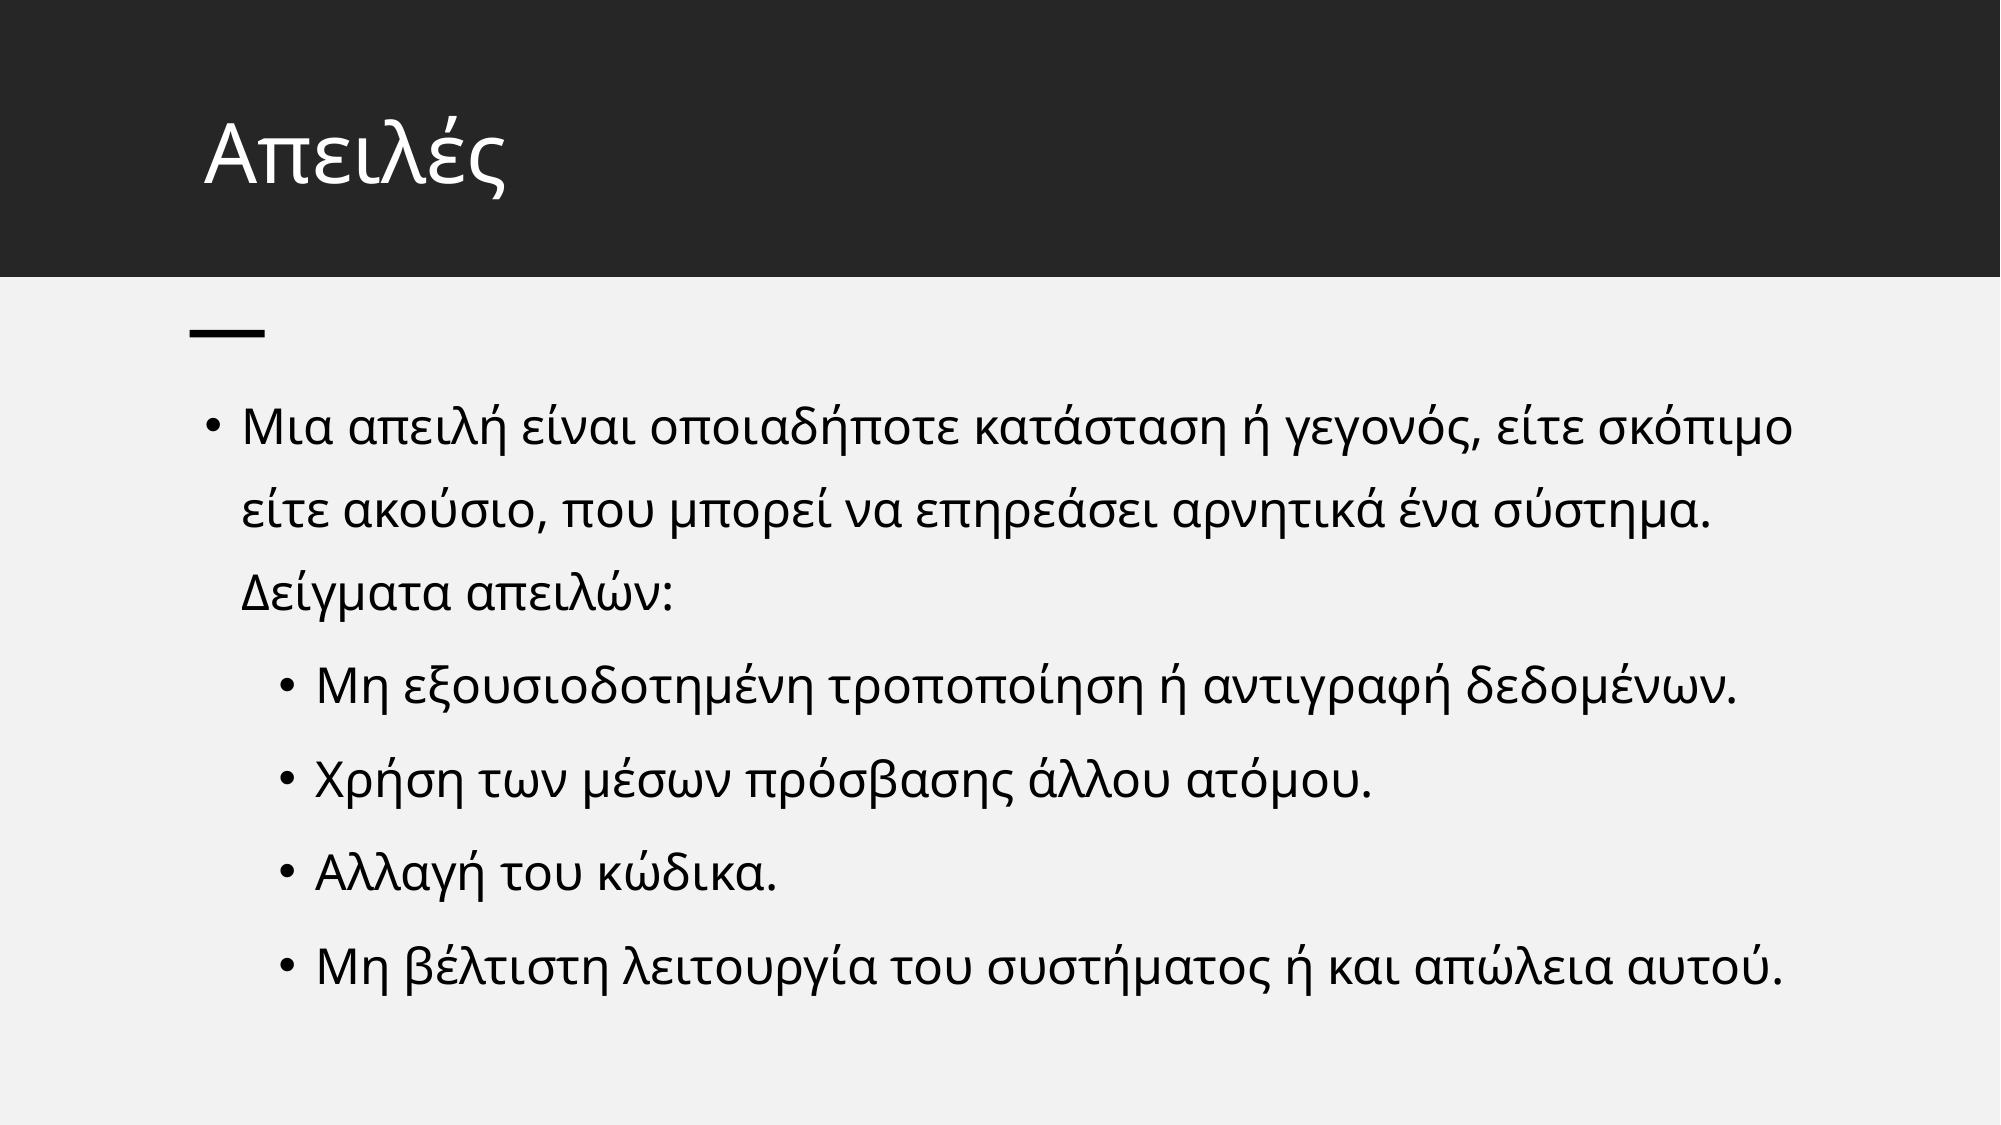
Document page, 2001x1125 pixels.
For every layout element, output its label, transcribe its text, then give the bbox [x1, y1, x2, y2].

text_box [0, 0, 2000, 275]
text_box [188, 328, 266, 339]
title Απειλές [189, 104, 1812, 253]
list Μια απειλή είναι οποιαδήποτε κατάσταση ή γεγονός, είτε σκόπιμο είτε ακούσιο, που μπορεί να επηρεάσει αρνητικά ένα σύστημα. Δείγματα απειλών: Μη εξουσιοδοτημένη τροποποίηση ή αντιγραφή δεδομένων. Χρήση των μέσων πρόσβασης άλλου ατόμου. Αλλαγή του κώδικα. Μη βέλτιστη λειτουργία του συστήματος ή και απώλεια αυτού. [189, 363, 1811, 1014]
text_box [0, 275, 2000, 1125]
